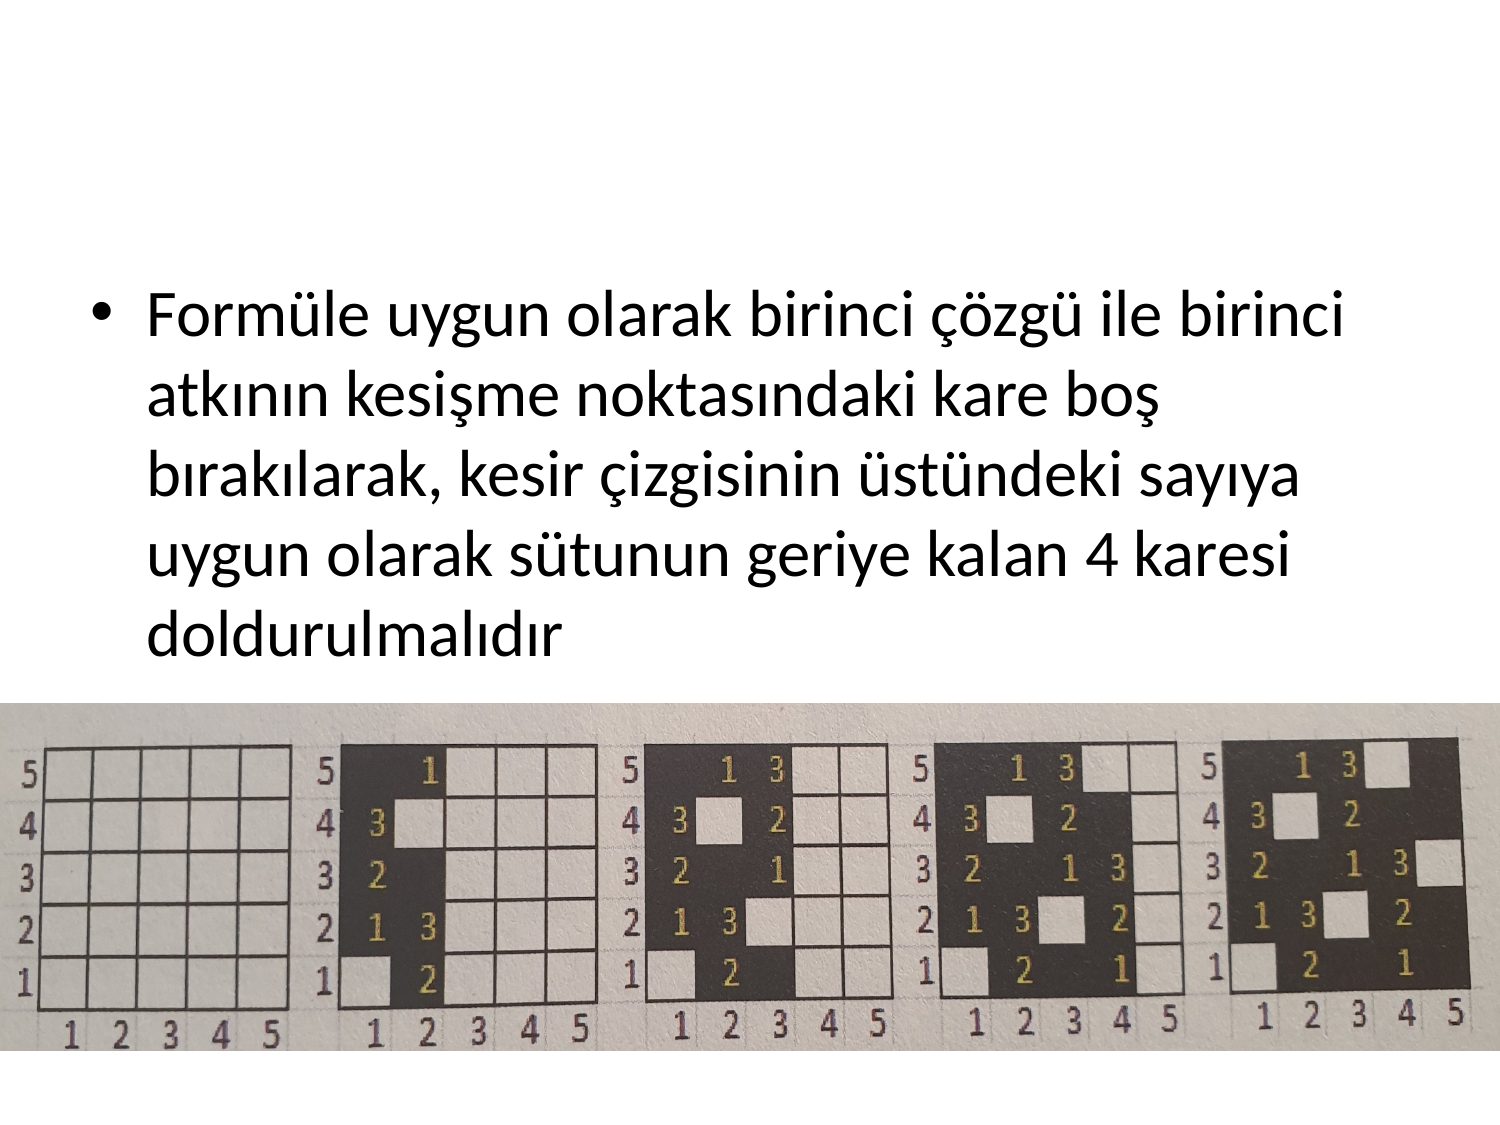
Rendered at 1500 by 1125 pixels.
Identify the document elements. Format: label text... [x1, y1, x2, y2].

picture [0, 702, 1500, 1051]
list Formüle uygun olarak birinci çözgü ile birinci atkının kesişme noktasındaki kare boş bırakılarak, kesir çizgisinin üstündeki sayıya uygun olarak sütunun geriye kalan 4 karesi doldurulmalıdır [75, 262, 1425, 701]
